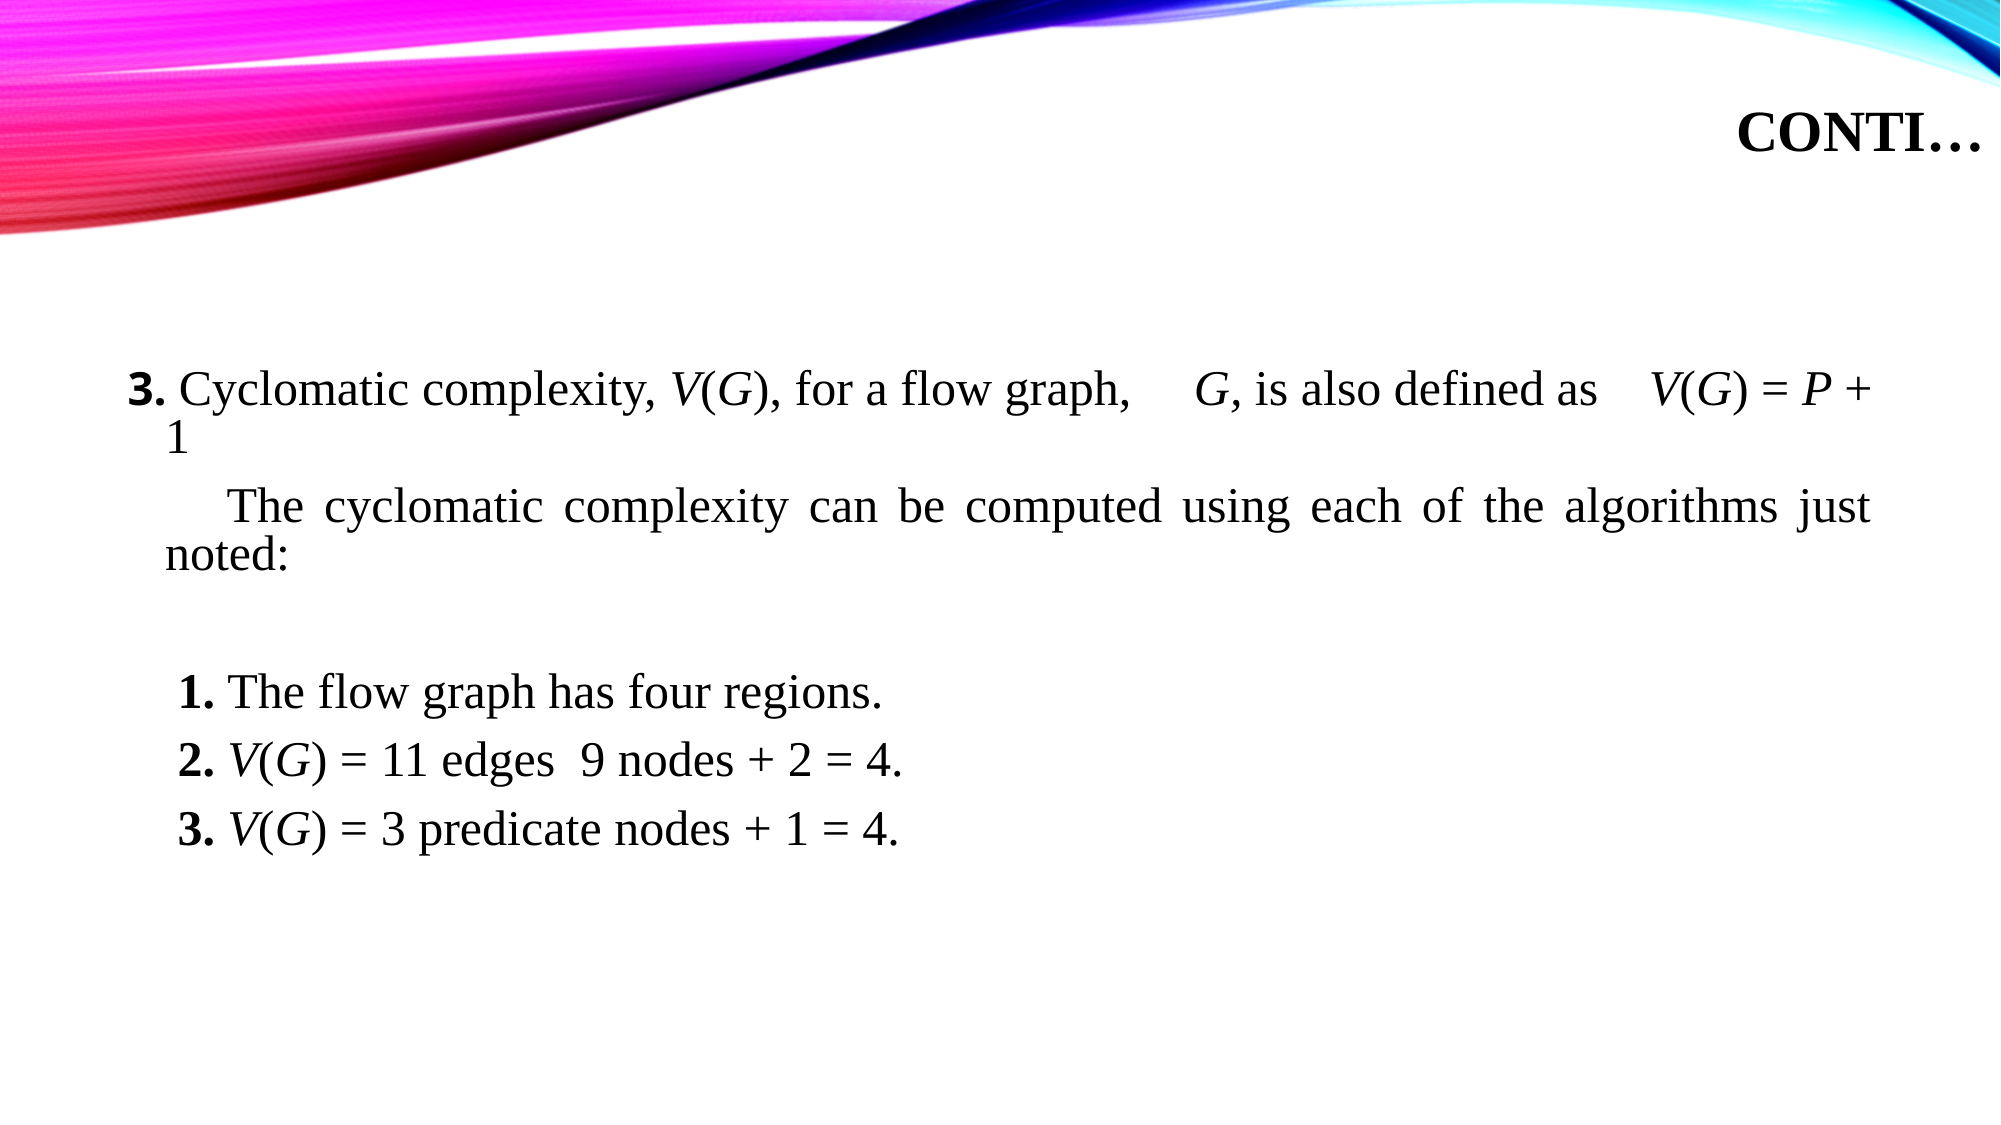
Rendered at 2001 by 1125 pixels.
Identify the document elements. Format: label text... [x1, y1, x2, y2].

picture [1890, 0, 2000, 75]
picture [0, 0, 2000, 237]
title Conti… [491, 93, 2000, 172]
list 3. Cyclomatic complexity, V(G), for a flow graph, G, is also defined as V(G) = P + 1 The cyclomatic complexity can be computed using each of the algorithms just noted: 1. The flow graph has four regions. 2. V(G) = 11 edges 9 nodes + 2 = 4. 3. V(G) = 3 predicate nodes + 1 = 4. [112, 360, 1888, 1021]
picture [1910, 0, 2000, 45]
